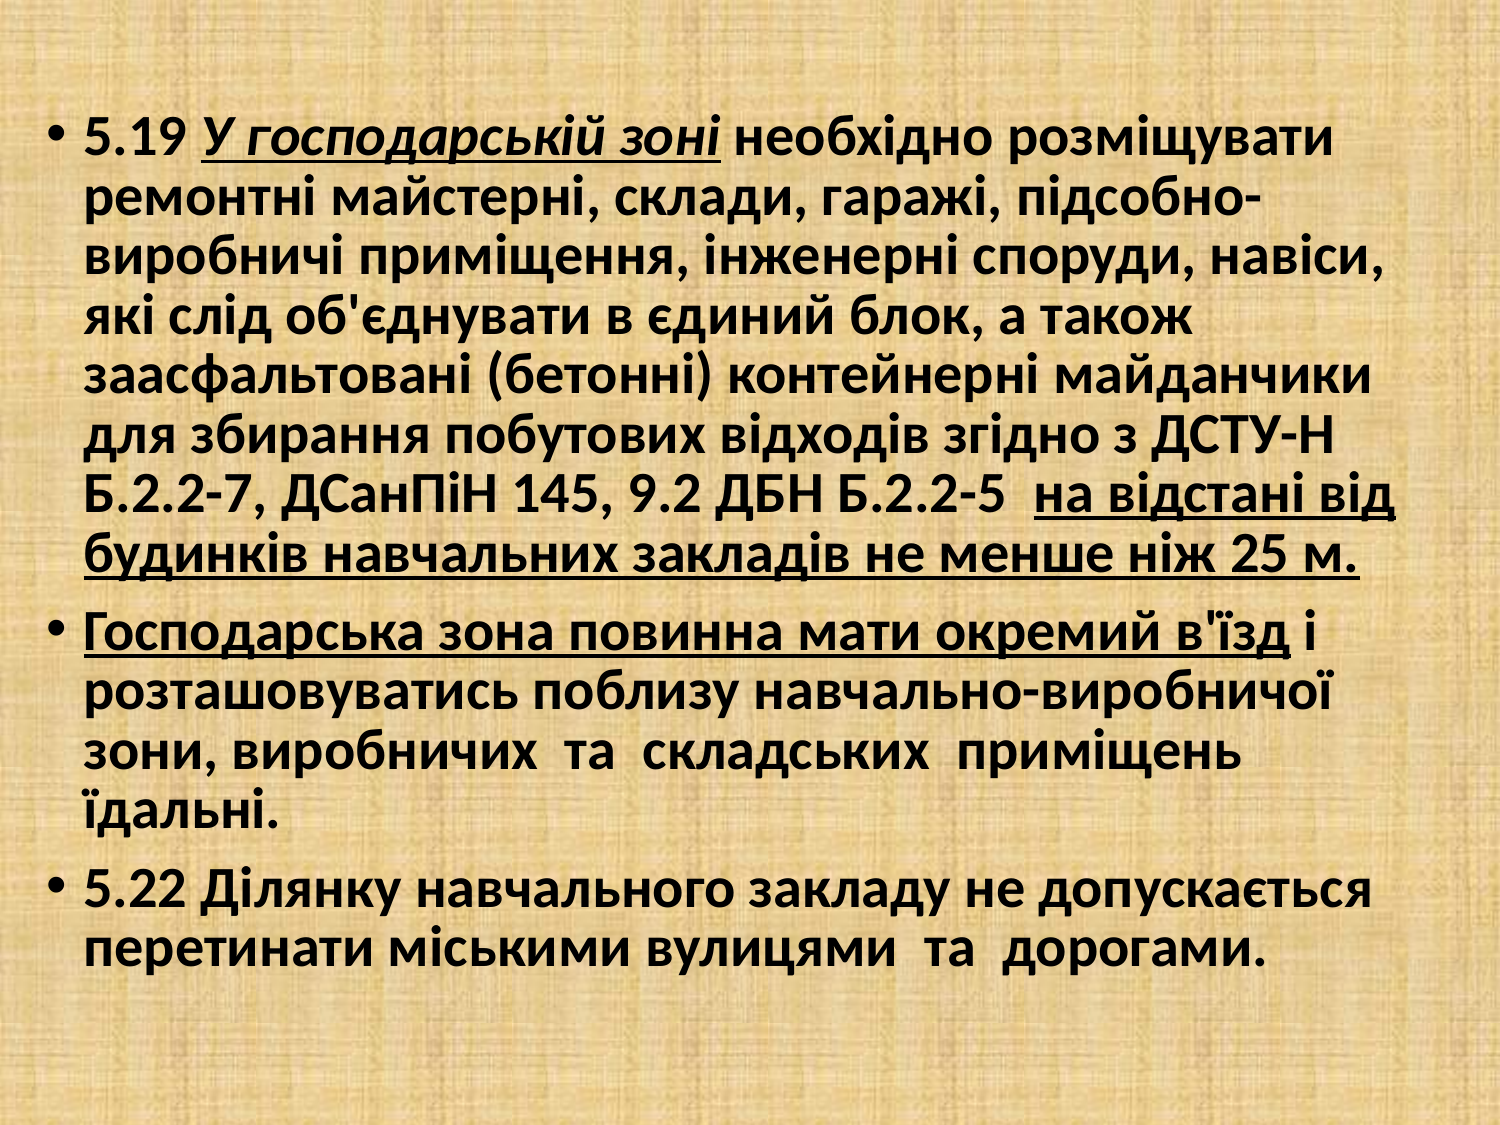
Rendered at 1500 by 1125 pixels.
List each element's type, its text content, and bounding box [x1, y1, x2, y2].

picture [0, 0, 1500, 1125]
list 5.19 У господарській зоні необхідно розміщувати ремонтні майстерні, склади, гаражі, підсобно-виробничі приміщення, інженерні споруди, навіси, які слід об'єднувати в єдиний блок, а також заасфальтовані (бетонні) контейнерні майданчики для збирання побутових відходів згідно з ДСТУ-Н Б.2.2-7, ДСанПіН 145, 9.2 ДБН Б.2.2-5 на відстані від будинків навчальних закладів не менше ніж 25 м. Господарська зона повинна мати окремий в'їзд і розташовуватись поблизу навчально-виробничої зони, виробничих та складських приміщень їдальні. 5.22 Ділянку навчального закладу не допускається перетинати міськими вулицями та дорогами. [30, 100, 1474, 1102]
